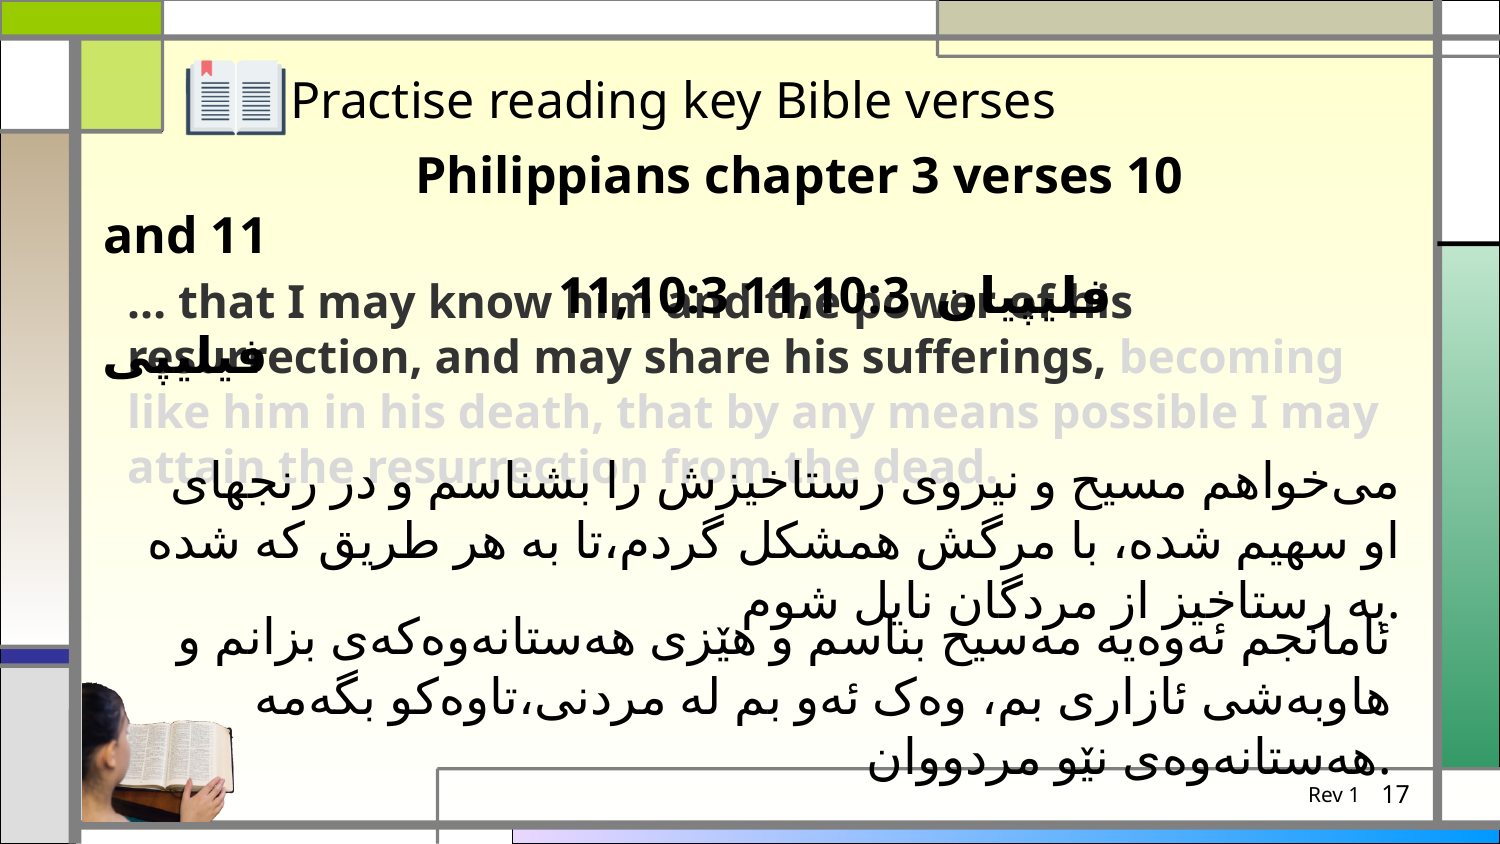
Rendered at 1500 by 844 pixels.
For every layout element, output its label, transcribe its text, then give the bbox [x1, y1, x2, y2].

text_box … that I may know him and the power of his resurrection, and may share his sufferings, becoming like him in his death, that by any means possible I may attain the resurrection from the dead. [112, 264, 1447, 404]
text_box Practise reading key Bible verses [147, 15, 1199, 136]
slide_number 17 [1074, 770, 1425, 818]
text_box ئامانجم ئەوەیە مەسیح بناسم و هێزی هەستانەوەکەی بزانم و هاوبەشی ئازاری بم، وەک ئەو بم لە مردنی،تاوەکو بگەمە هەستانەوەی نێو مردووان. [144, 596, 1408, 792]
picture [81, 682, 235, 822]
text_box می‌خواهم مسیح و نیروی رستاخیزش را بشناسم و در رنجهای او سهیم شده، با مرگش همشکل گردم،تا به هر طریق که شده به رستاخیز از مردگان نایل شوم. [92, 441, 1416, 637]
picture [176, 53, 291, 143]
text_box Philippians chapter 3 verses 10 and 11 11,10:3 فلیپیان 11,10:3 فیلیپی [88, 136, 1223, 391]
text_box Rev 1 [1293, 774, 1387, 814]
